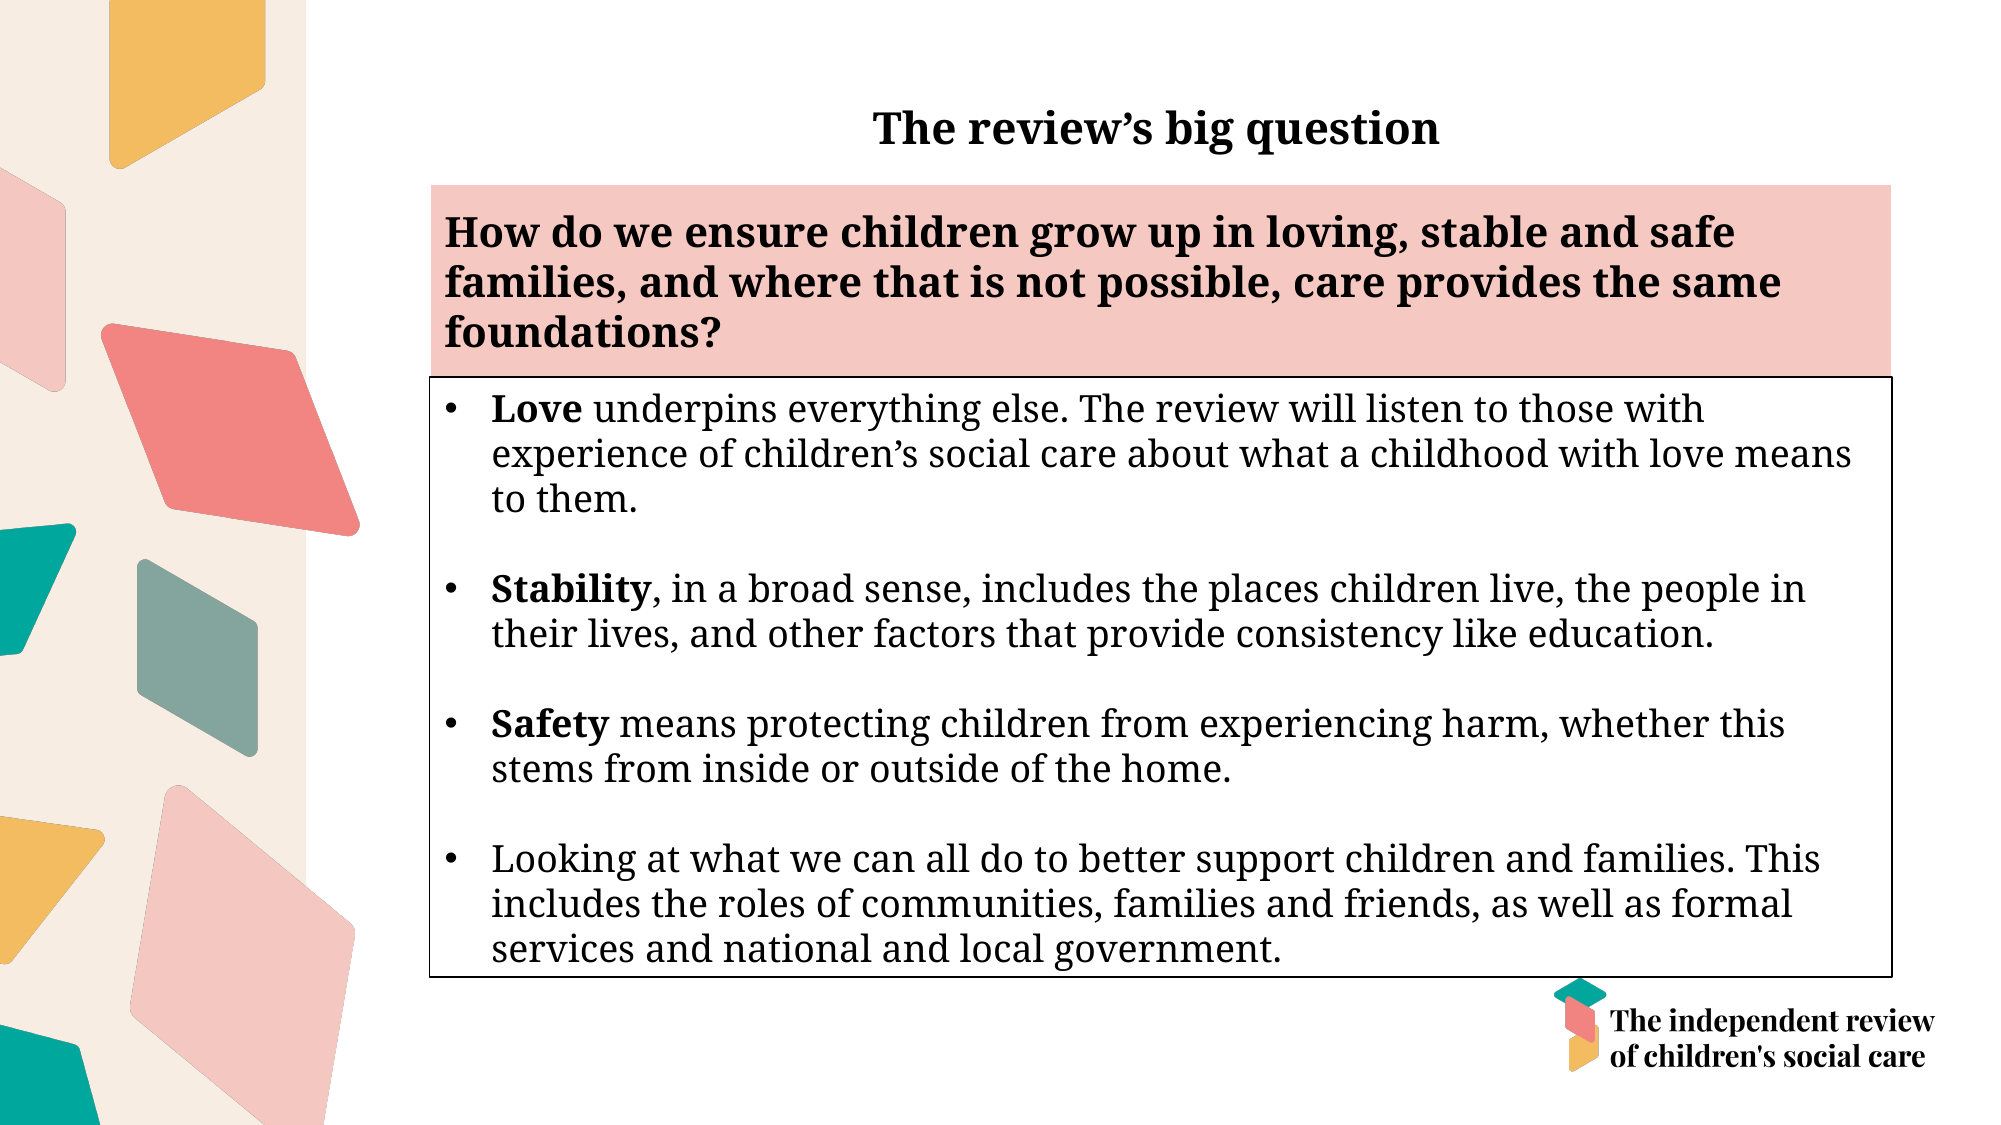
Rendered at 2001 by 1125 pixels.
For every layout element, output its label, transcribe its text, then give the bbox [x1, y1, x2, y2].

text_box How do we ensure children grow up in loving, stable and safe families, and where that is not possible, care provides the same foundations? [429, 183, 1892, 377]
title The review’s big question [451, 93, 1863, 164]
text_box Love underpins everything else. The review will listen to those with experience of children’s social care about what a childhood with love means to them. Stability, in a broad sense, includes the places children live, the people in their lives, and other factors that provide consistency like education. Safety means protecting children from experiencing harm, whether this stems from inside or outside of the home. Looking at what we can all do to better support children and families. This includes the roles of communities, families and friends, as well as formal services and national and local government. [429, 377, 1892, 978]
picture [0, 0, 472, 1125]
picture [1554, 978, 1941, 1074]
